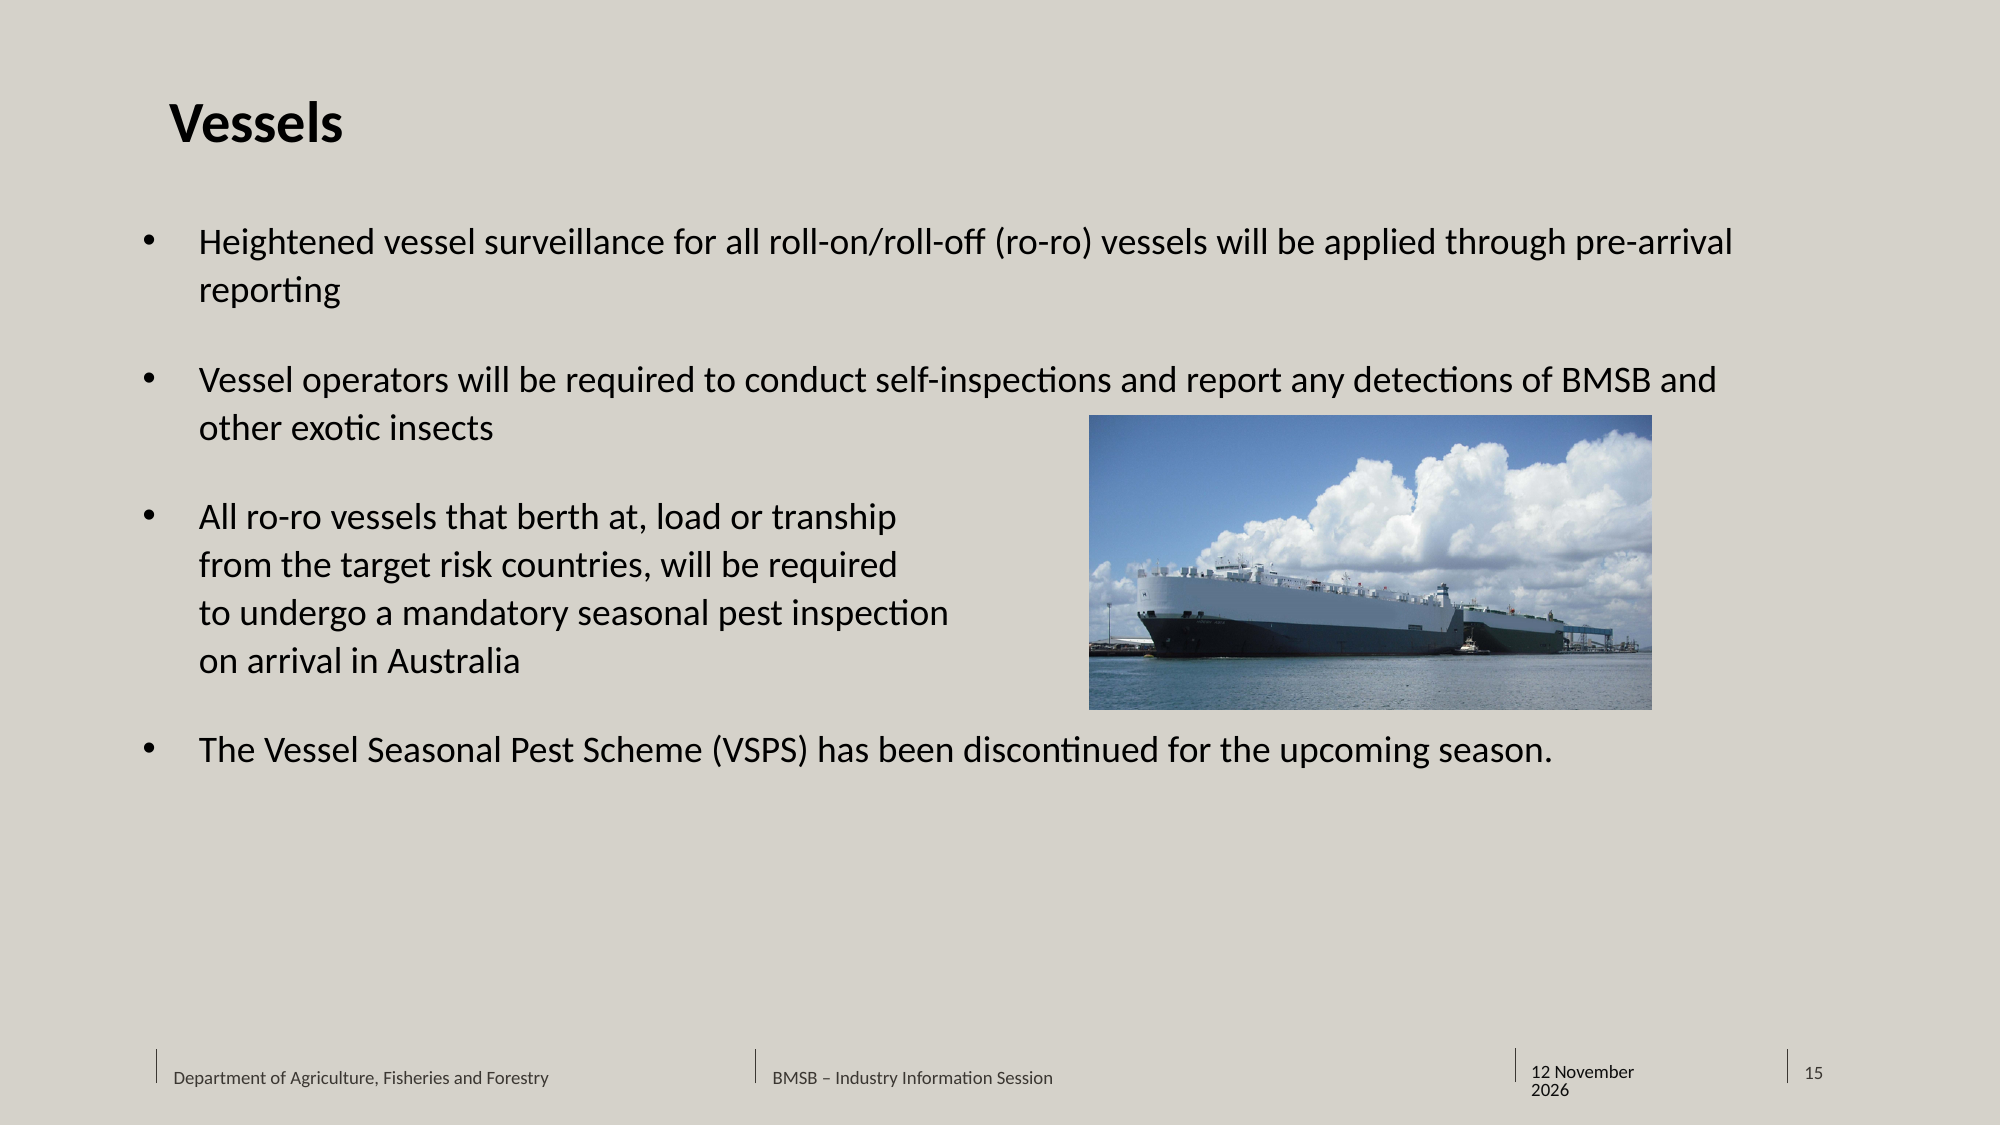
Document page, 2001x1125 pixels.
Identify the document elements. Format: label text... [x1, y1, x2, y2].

list Heightened vessel surveillance for all roll-on/roll-off (ro-ro) vessels will be applied through pre-arrival reporting Vessel operators will be required to conduct self-inspections and report any detections of BMSB and other exotic insects All ro-ro vessels that berth at, load or tranship from the target risk countries, will be required to undergo a mandatory seasonal pest inspection on arrival in Australia The Vessel Seasonal Pest Scheme (VSPS) has been discontinued for the upcoming season. [127, 206, 1753, 970]
picture [1089, 415, 1652, 710]
list Vessels [155, 84, 440, 176]
